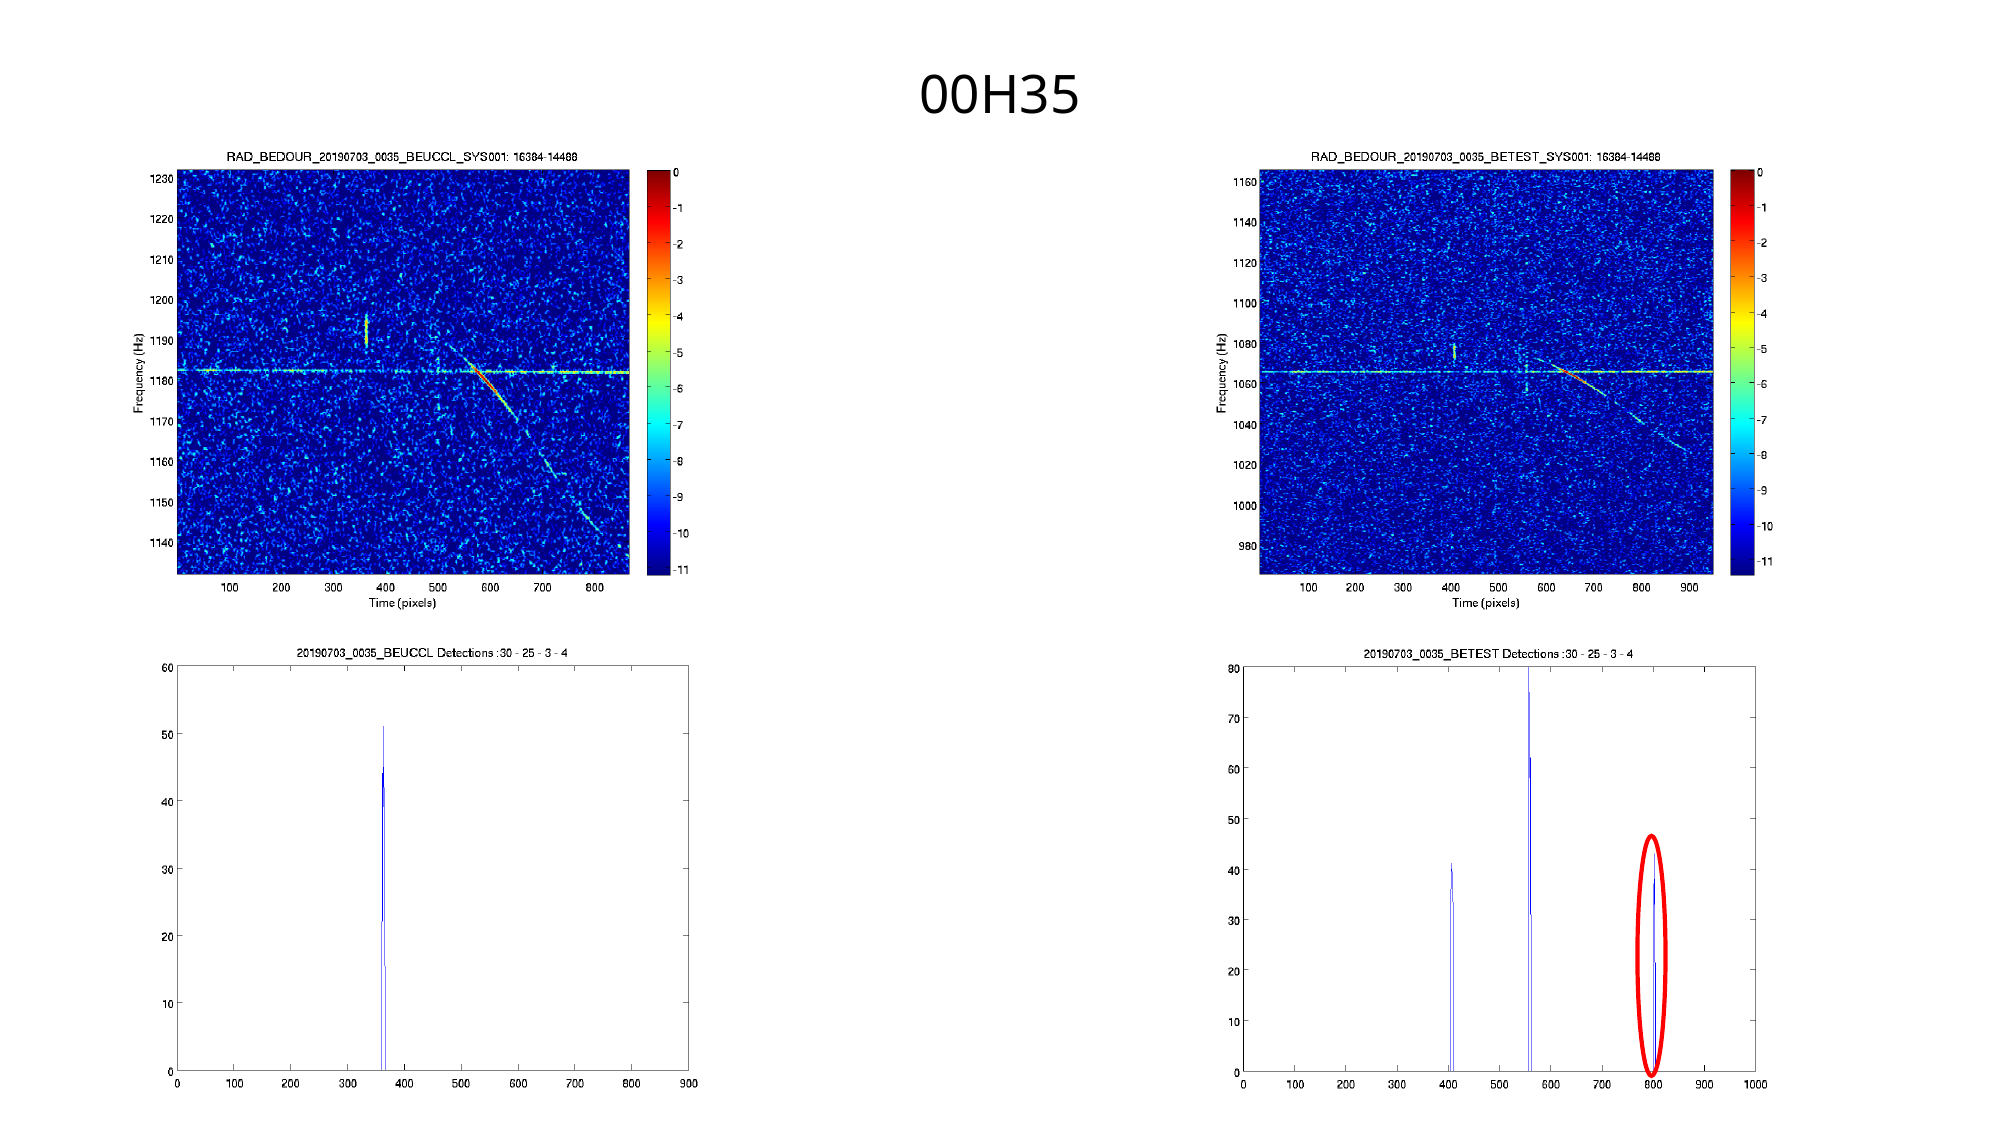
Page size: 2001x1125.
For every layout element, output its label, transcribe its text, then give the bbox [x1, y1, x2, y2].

title 00H35 [137, 59, 1863, 133]
picture [1157, 132, 1835, 1125]
picture [91, 132, 751, 1124]
